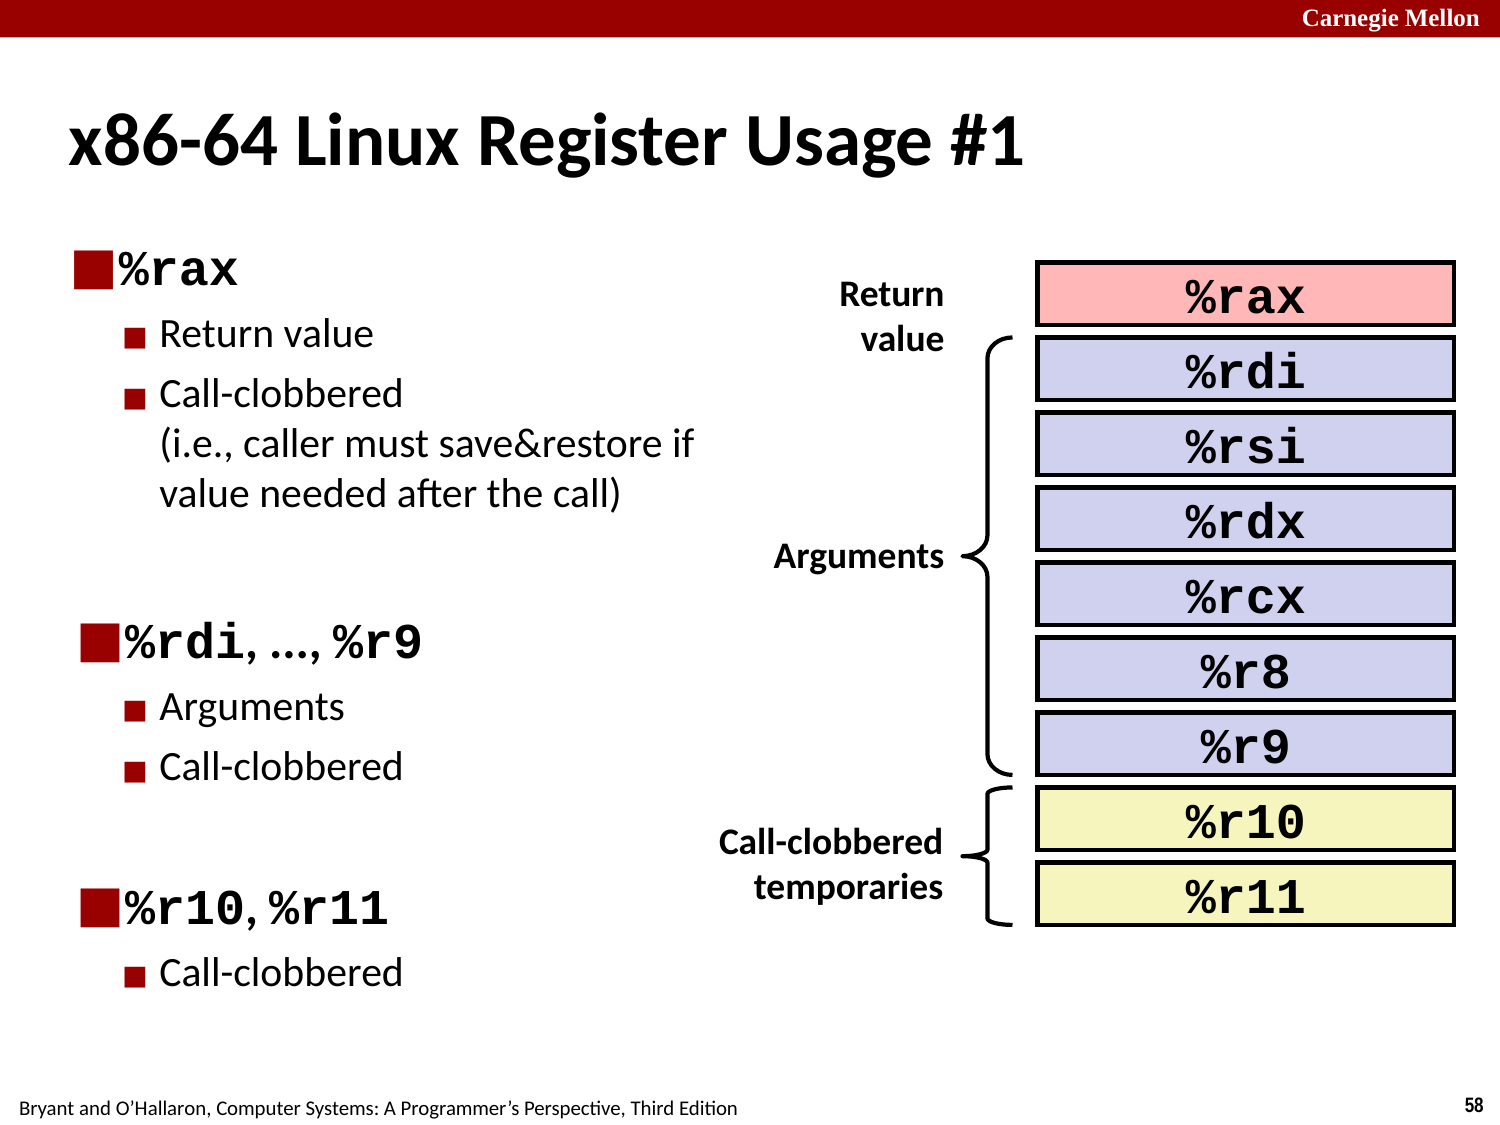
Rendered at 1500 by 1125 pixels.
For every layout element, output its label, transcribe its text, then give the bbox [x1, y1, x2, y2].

text_box [962, 787, 1013, 925]
text_box %rsi [1037, 412, 1455, 475]
text_box %r8 [1037, 637, 1455, 700]
text_box %rax [1037, 262, 1455, 325]
text_box %r9 [1037, 712, 1455, 775]
text_box %r11 [1037, 862, 1455, 925]
title x86-64 Linux Register Usage #1 [62, 41, 1125, 230]
text_box %rdi [1037, 337, 1455, 400]
text_box %rcx [1037, 562, 1455, 625]
text_box Return value [741, 262, 951, 321]
text_box Call-clobbered temporaries [711, 810, 950, 915]
text_box %rdx [1037, 487, 1455, 550]
text_box [962, 337, 1013, 775]
text_box Arguments [754, 525, 951, 583]
list %rax Return value Call-clobbered (i.e., caller must save&restore if value needed after the call) %rdi, ..., %r9 Arguments Call-clobbered %r10, %r11 Call-clobbered [62, 229, 730, 1121]
text_box %r10 [1037, 787, 1455, 850]
